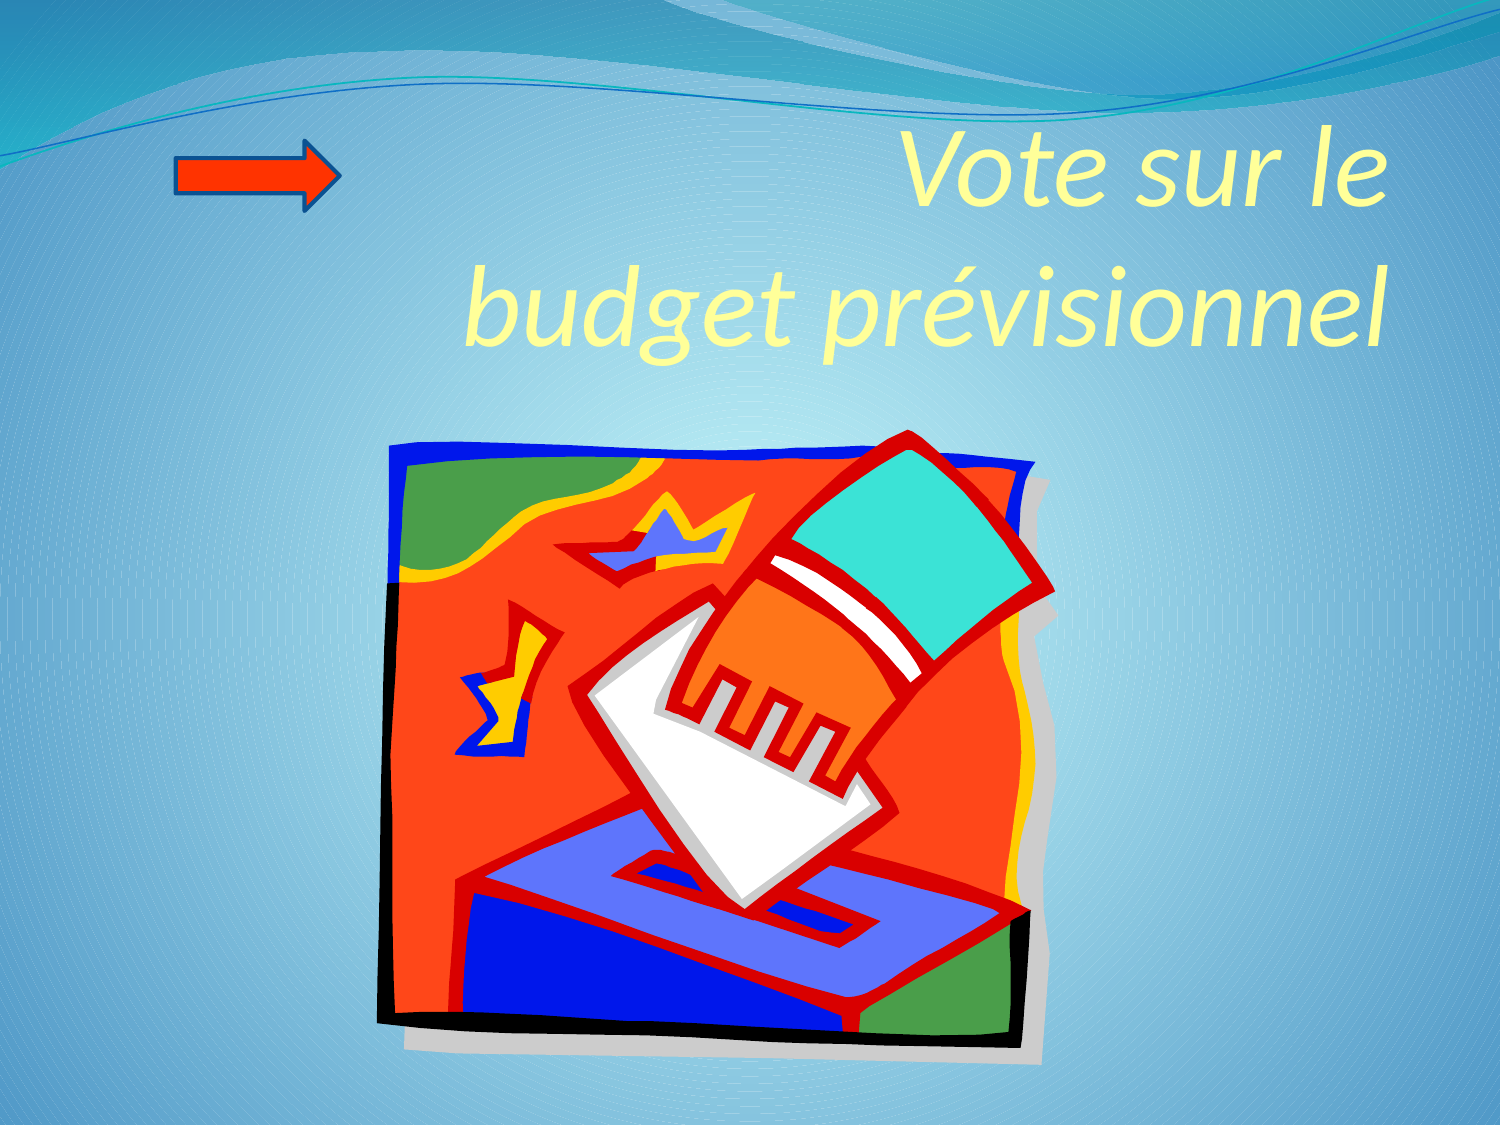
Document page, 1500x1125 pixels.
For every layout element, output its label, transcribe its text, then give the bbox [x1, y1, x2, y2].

text_box [173, 138, 342, 213]
title Vote sur le budget prévisionnel [105, 70, 1394, 371]
picture [363, 415, 1073, 1079]
